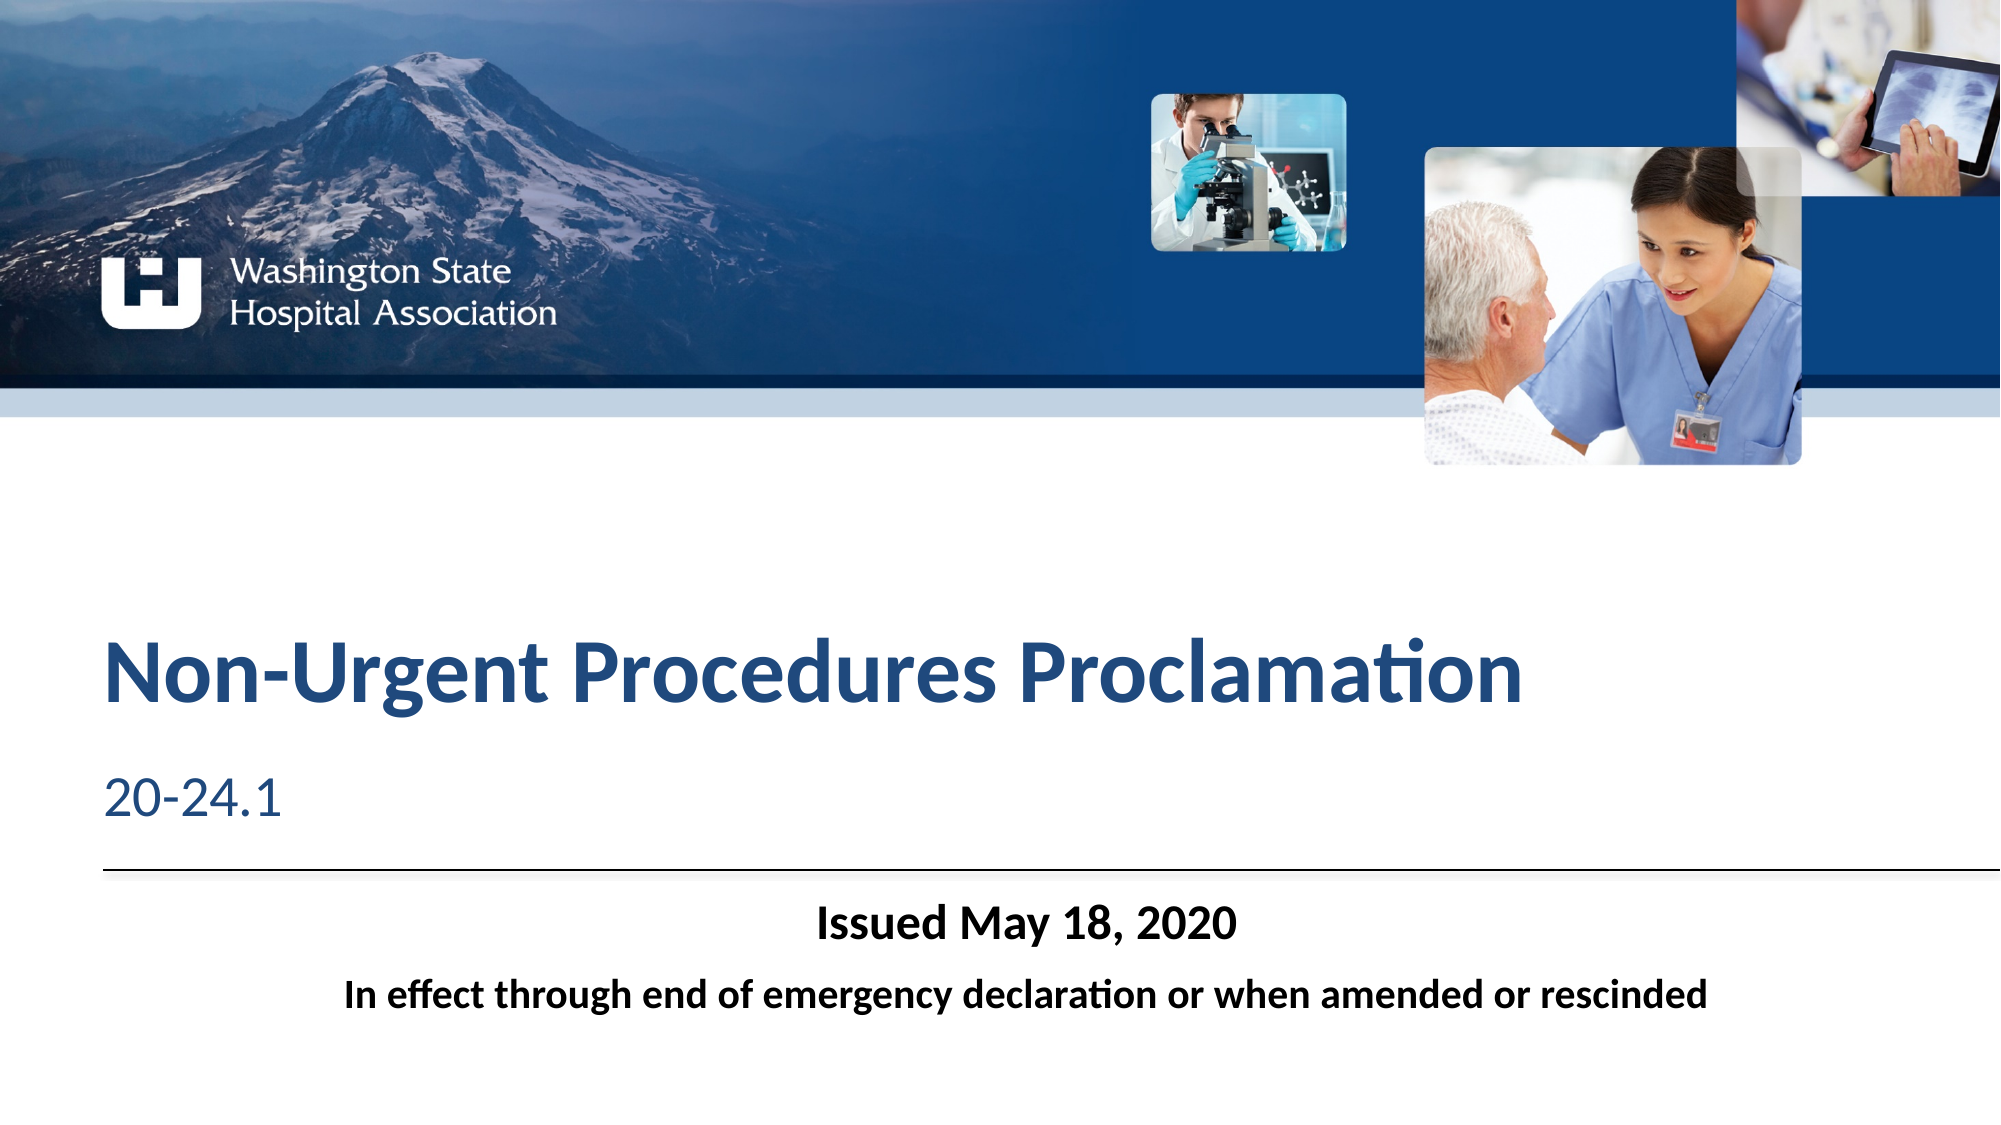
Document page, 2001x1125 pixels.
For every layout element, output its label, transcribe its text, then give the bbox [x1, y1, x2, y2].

list In effect through end of emergency declaration or when amended or rescinded [103, 966, 1950, 1022]
list Non-Urgent Procedures Proclamation [103, 610, 1552, 747]
picture [0, 0, 2000, 474]
list Issued May 18, 2020 [103, 889, 1950, 945]
list 20-24.1 [103, 758, 1552, 889]
